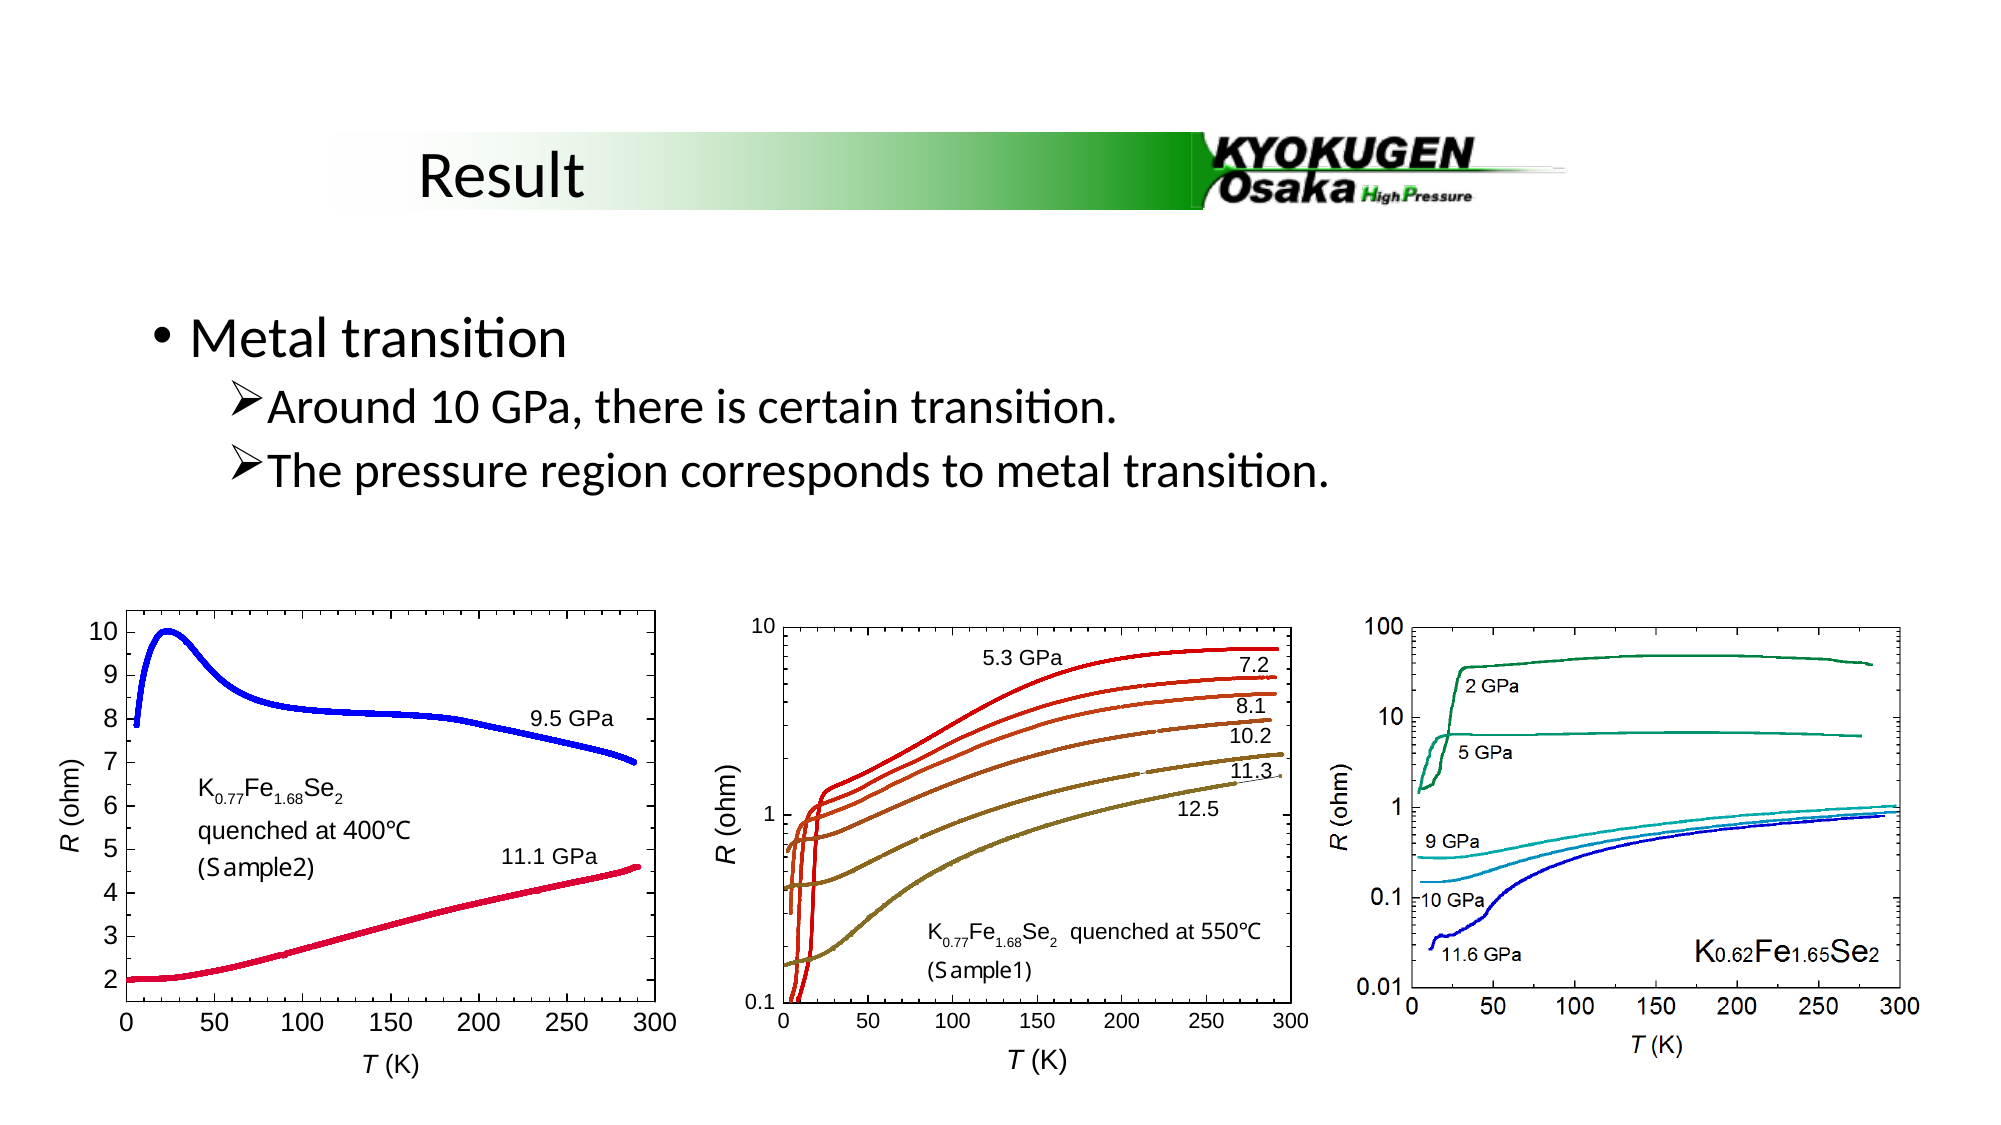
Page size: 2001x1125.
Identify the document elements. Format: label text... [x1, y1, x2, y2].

picture [0, 547, 1999, 1102]
list Metal transition Around 10 GPa, there is certain transition. The pressure region corresponds to metal transition. [137, 299, 1863, 577]
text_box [328, 123, 1569, 220]
